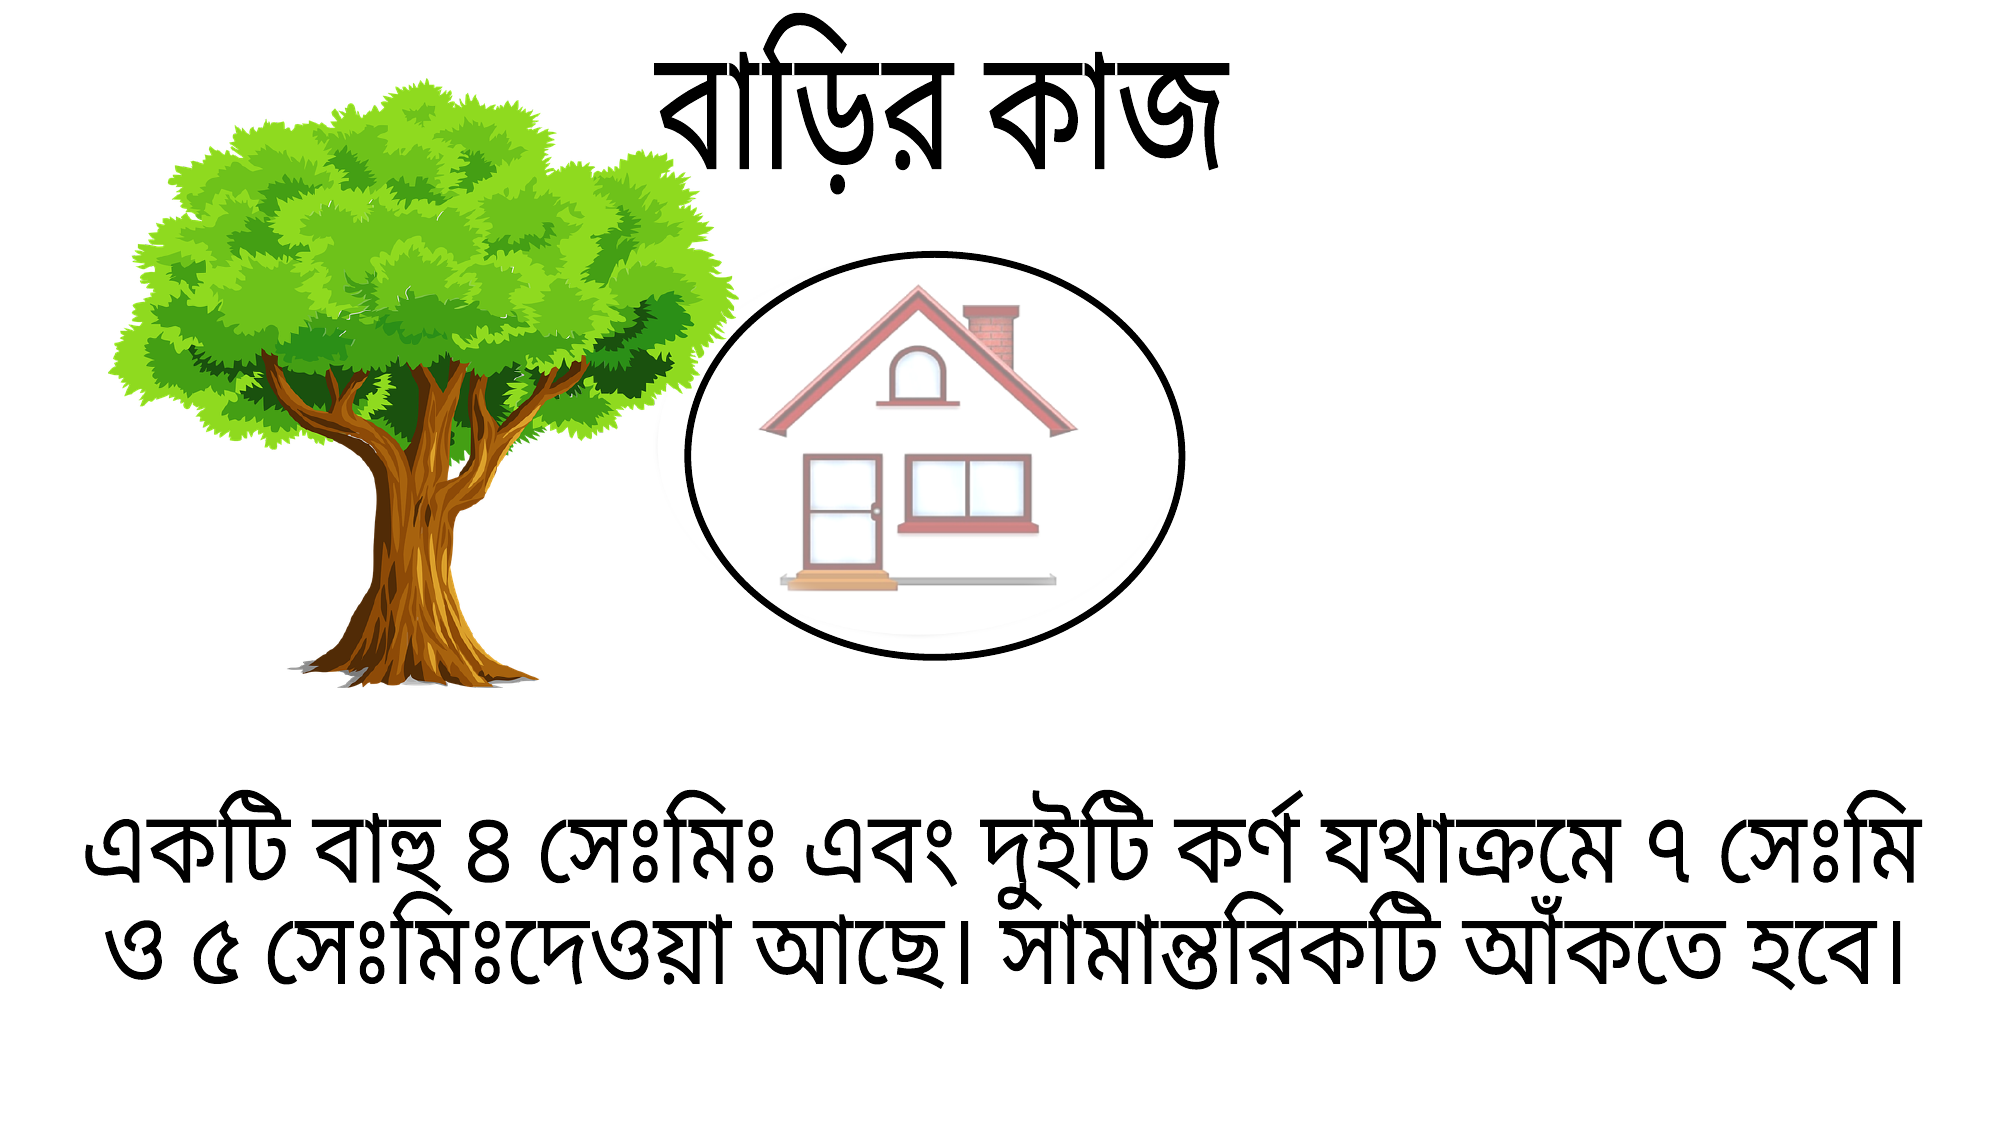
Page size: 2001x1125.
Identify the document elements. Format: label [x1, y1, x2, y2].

picture [108, 78, 739, 688]
text_box [739, 254, 1182, 658]
